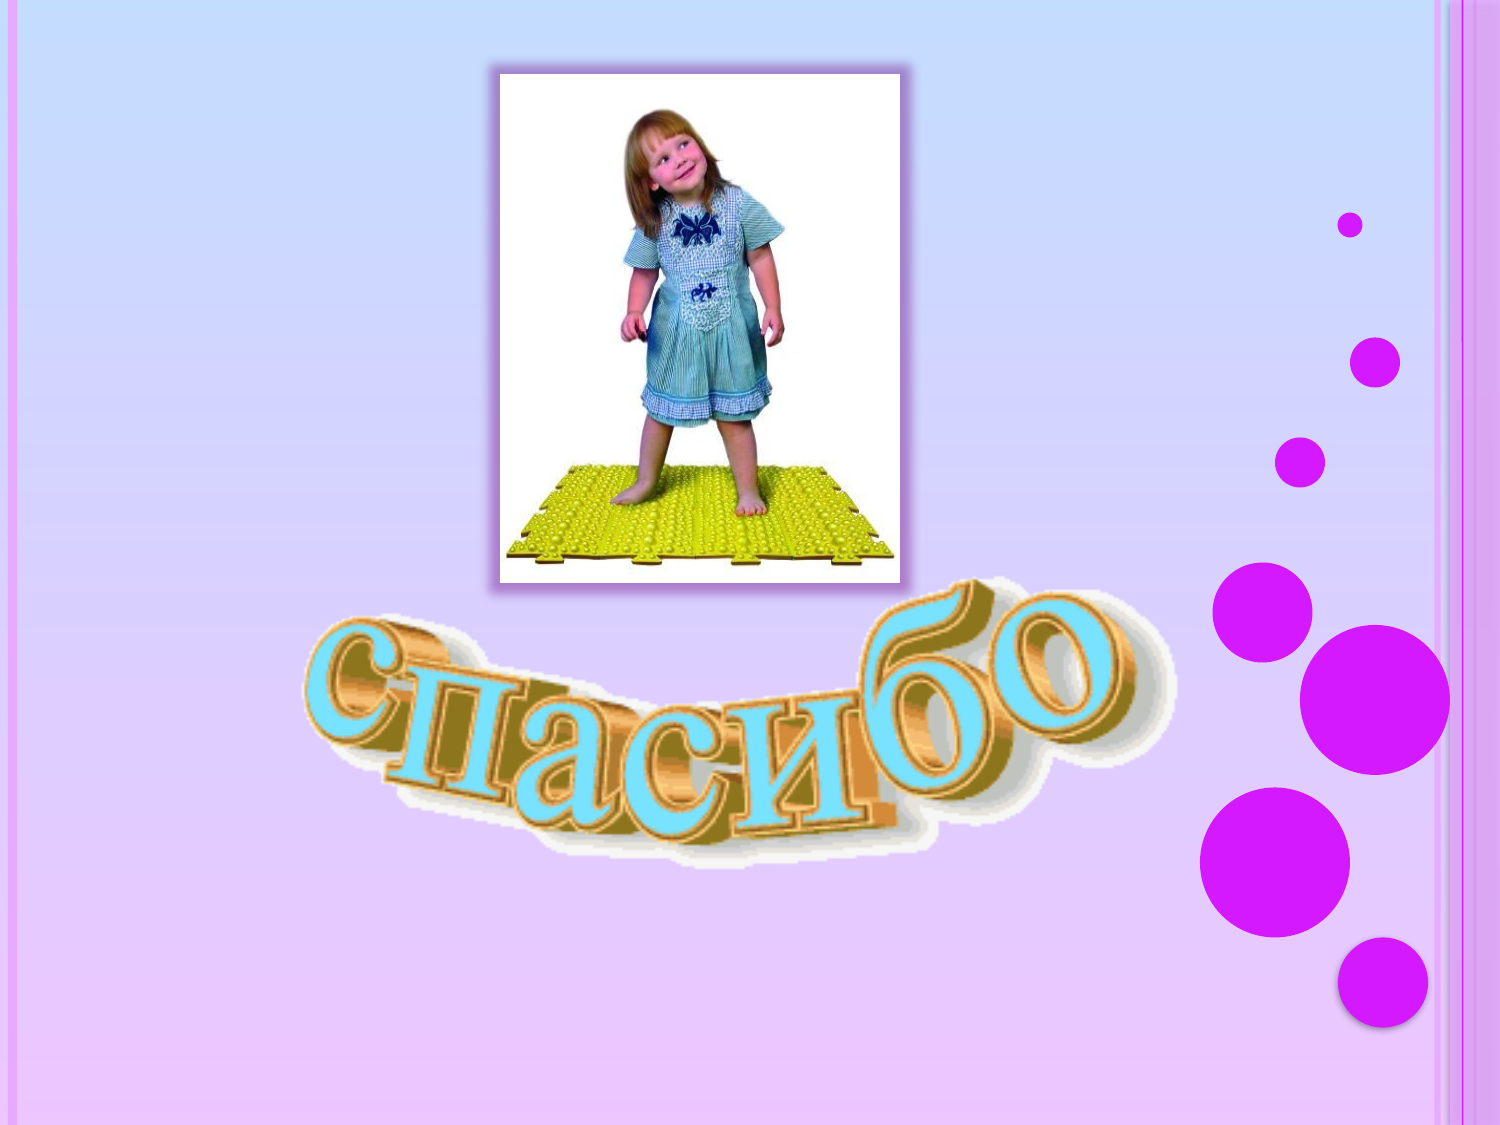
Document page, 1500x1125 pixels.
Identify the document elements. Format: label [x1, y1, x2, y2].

text_box [1297, 622, 1453, 778]
list [299, 487, 1187, 1061]
text_box [1272, 435, 1328, 490]
picture [499, 74, 901, 584]
text_box [1197, 785, 1353, 940]
text_box [1347, 335, 1403, 390]
text_box [1335, 210, 1365, 240]
text_box [1210, 560, 1315, 665]
